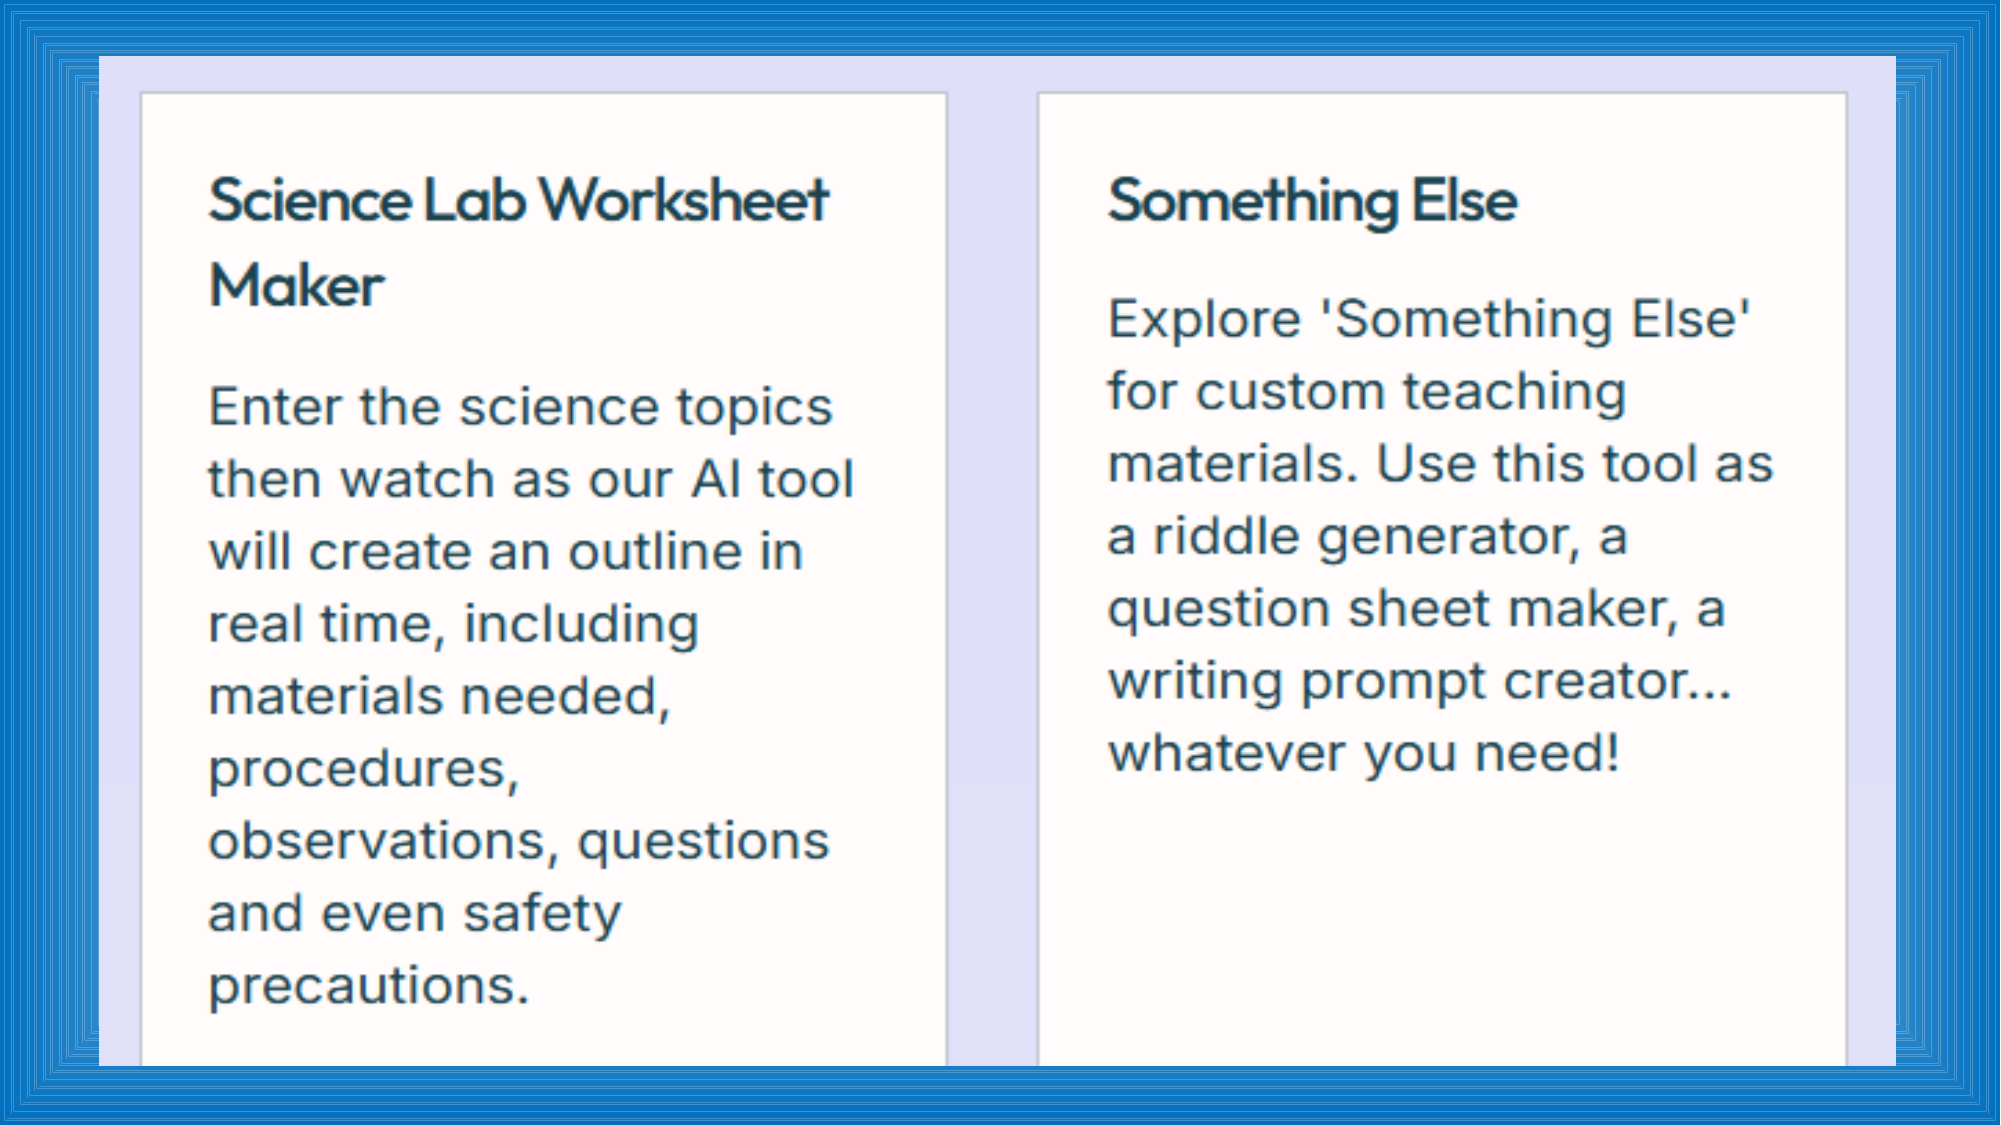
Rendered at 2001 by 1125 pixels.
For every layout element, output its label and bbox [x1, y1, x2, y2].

picture [99, 56, 1896, 1066]
